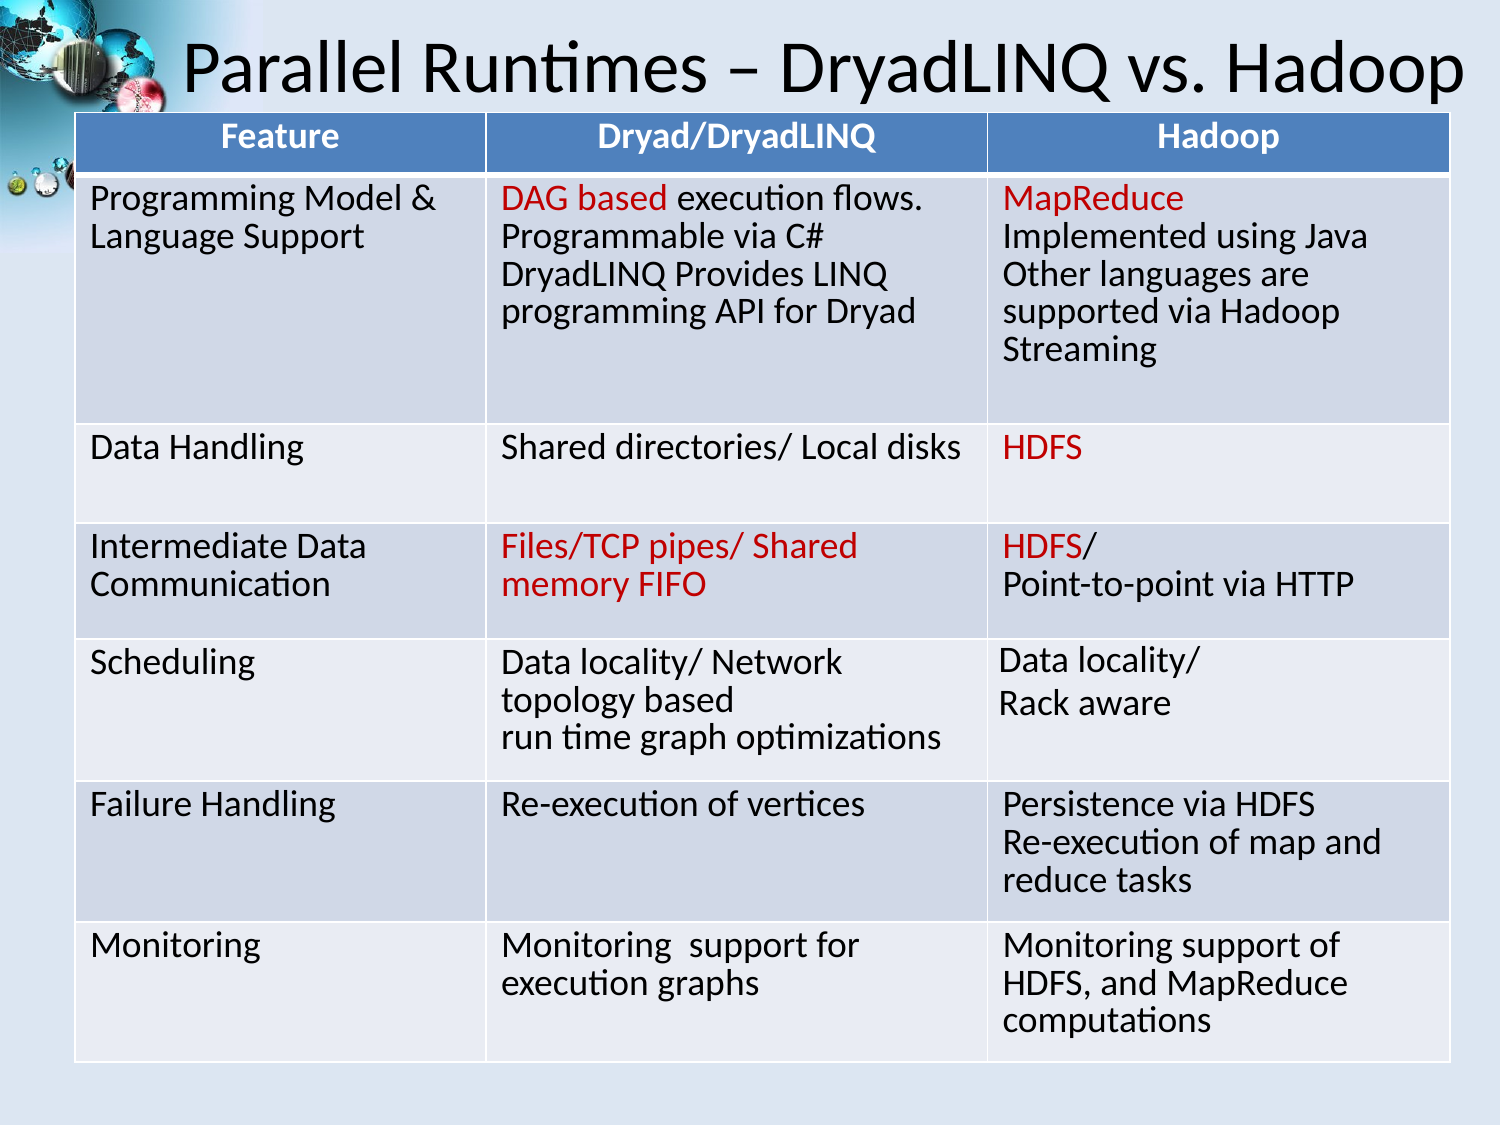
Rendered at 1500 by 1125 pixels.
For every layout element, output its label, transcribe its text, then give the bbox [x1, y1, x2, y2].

table_cell DAG based execution flows. Programmable via C# DryadLINQ Provides LINQ programming API for Dryad [487, 178, 987, 423]
table_cell Monitoring support of HDFS, and MapReduce computations [988, 923, 1449, 1061]
picture [0, 0, 150, 253]
table_cell MapReduce Implemented using Java Other languages are supported via Hadoop Streaming [988, 178, 1449, 423]
table_cell Data locality/ Rack aware [988, 640, 1449, 780]
table_cell Data locality/ Network topology based run time graph optimizations [487, 640, 987, 780]
table_cell Programming Model & Language Support [76, 178, 485, 423]
table_header Feature [76, 113, 485, 172]
table_cell HDFS/ Point-to-point via HTTP [988, 524, 1449, 638]
table_cell HDFS [988, 425, 1449, 522]
title Parallel Runtimes – DryadLINQ vs. Hadoop [150, 0, 1500, 125]
table_cell Monitoring support for execution graphs [487, 923, 987, 1061]
table_cell Monitoring [76, 923, 485, 1061]
table_header Hadoop [988, 113, 1449, 172]
table_cell Intermediate Data Communication [76, 524, 485, 638]
table_cell Data Handling [76, 425, 485, 522]
table_cell Scheduling [76, 640, 485, 780]
table_cell Persistence via HDFS Re-execution of map and reduce tasks [988, 782, 1449, 921]
table_cell Failure Handling [76, 782, 485, 921]
table_cell Shared directories/ Local disks [487, 425, 987, 522]
table_header Dryad/DryadLINQ [487, 113, 987, 172]
table_cell Files/TCP pipes/ Shared memory FIFO [487, 524, 987, 638]
table_cell Re-execution of vertices [487, 782, 987, 921]
